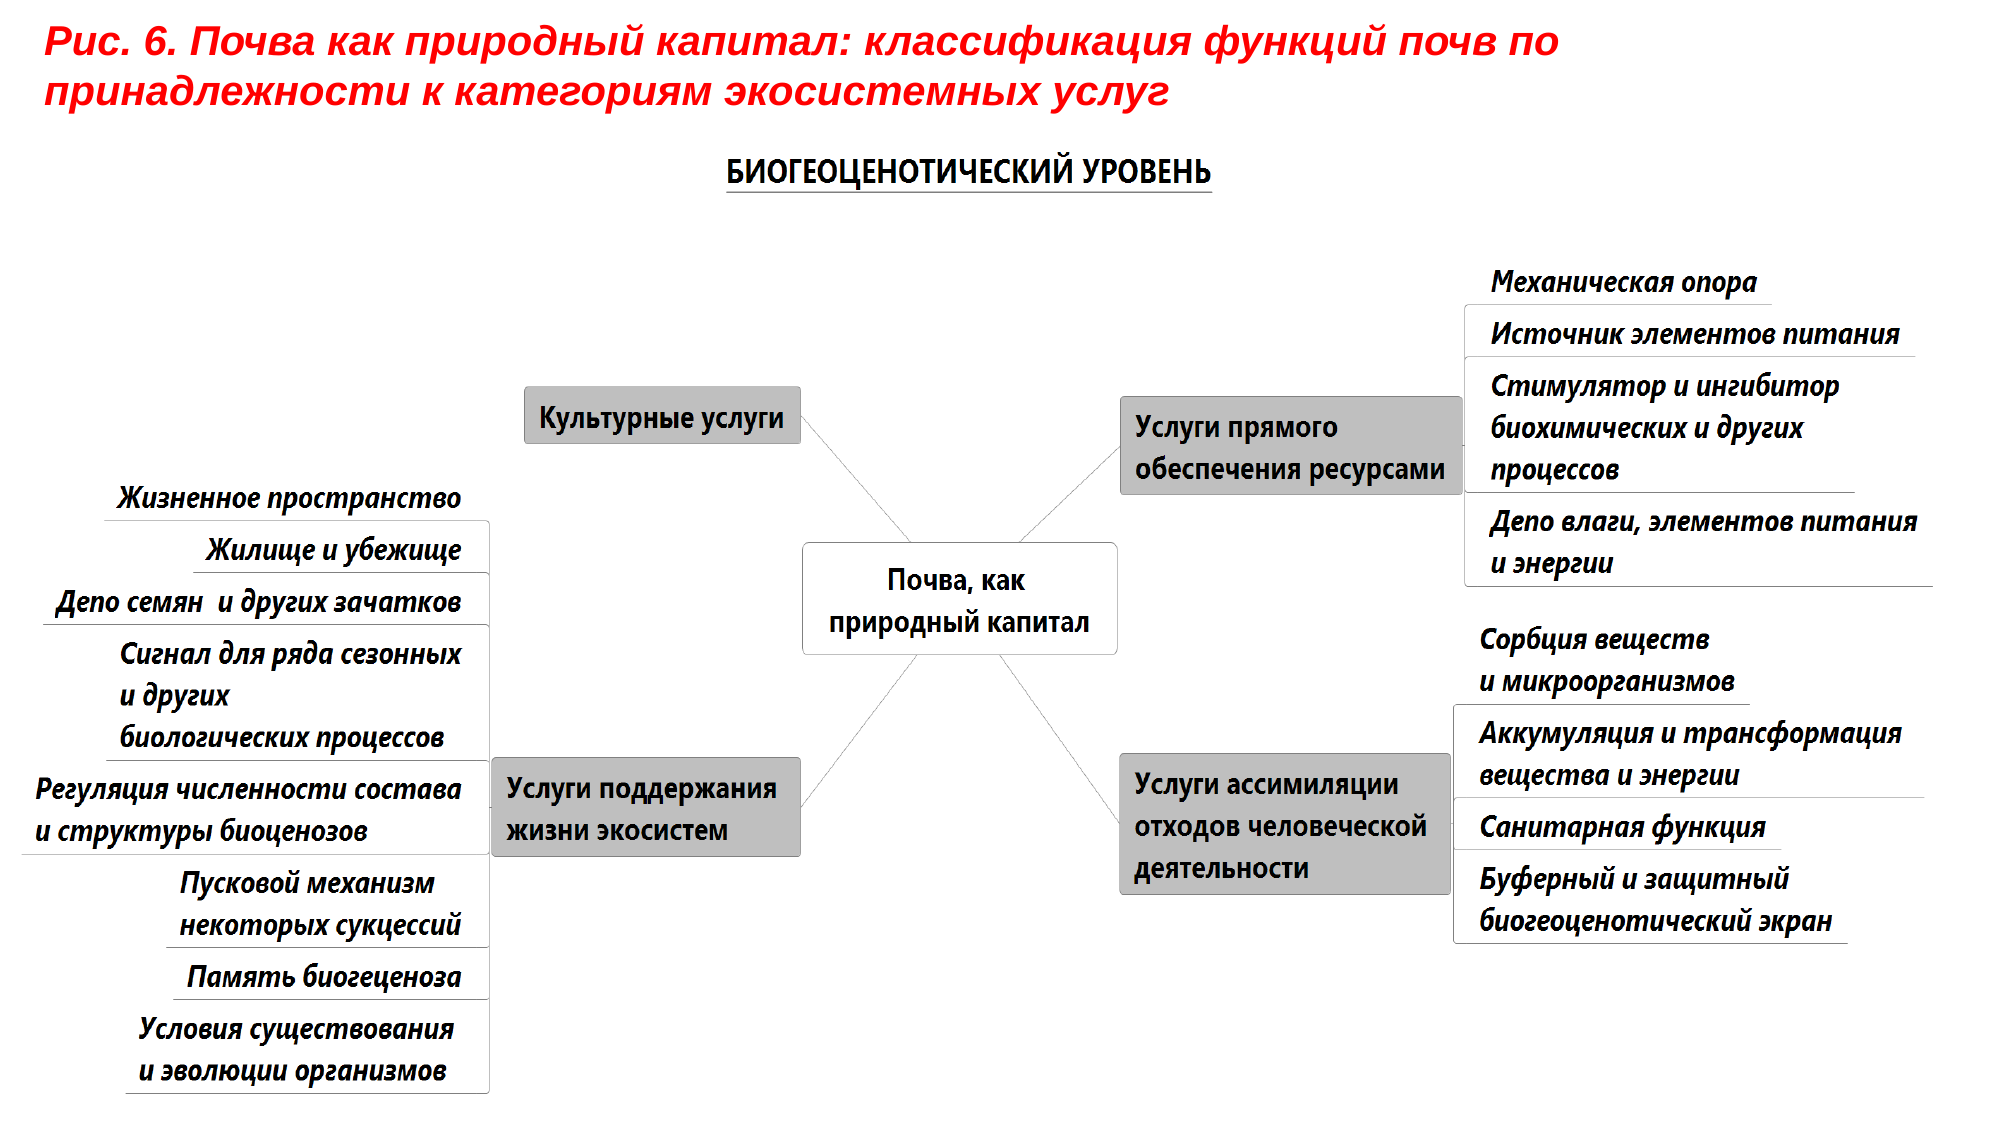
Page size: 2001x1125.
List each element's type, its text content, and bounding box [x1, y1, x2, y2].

picture [10, 125, 1944, 1106]
text_box Рис. 6. Почва как природный капитал: классификация функций почв по принадлежности к категориям экосистемных услуг [29, 6, 1885, 122]
